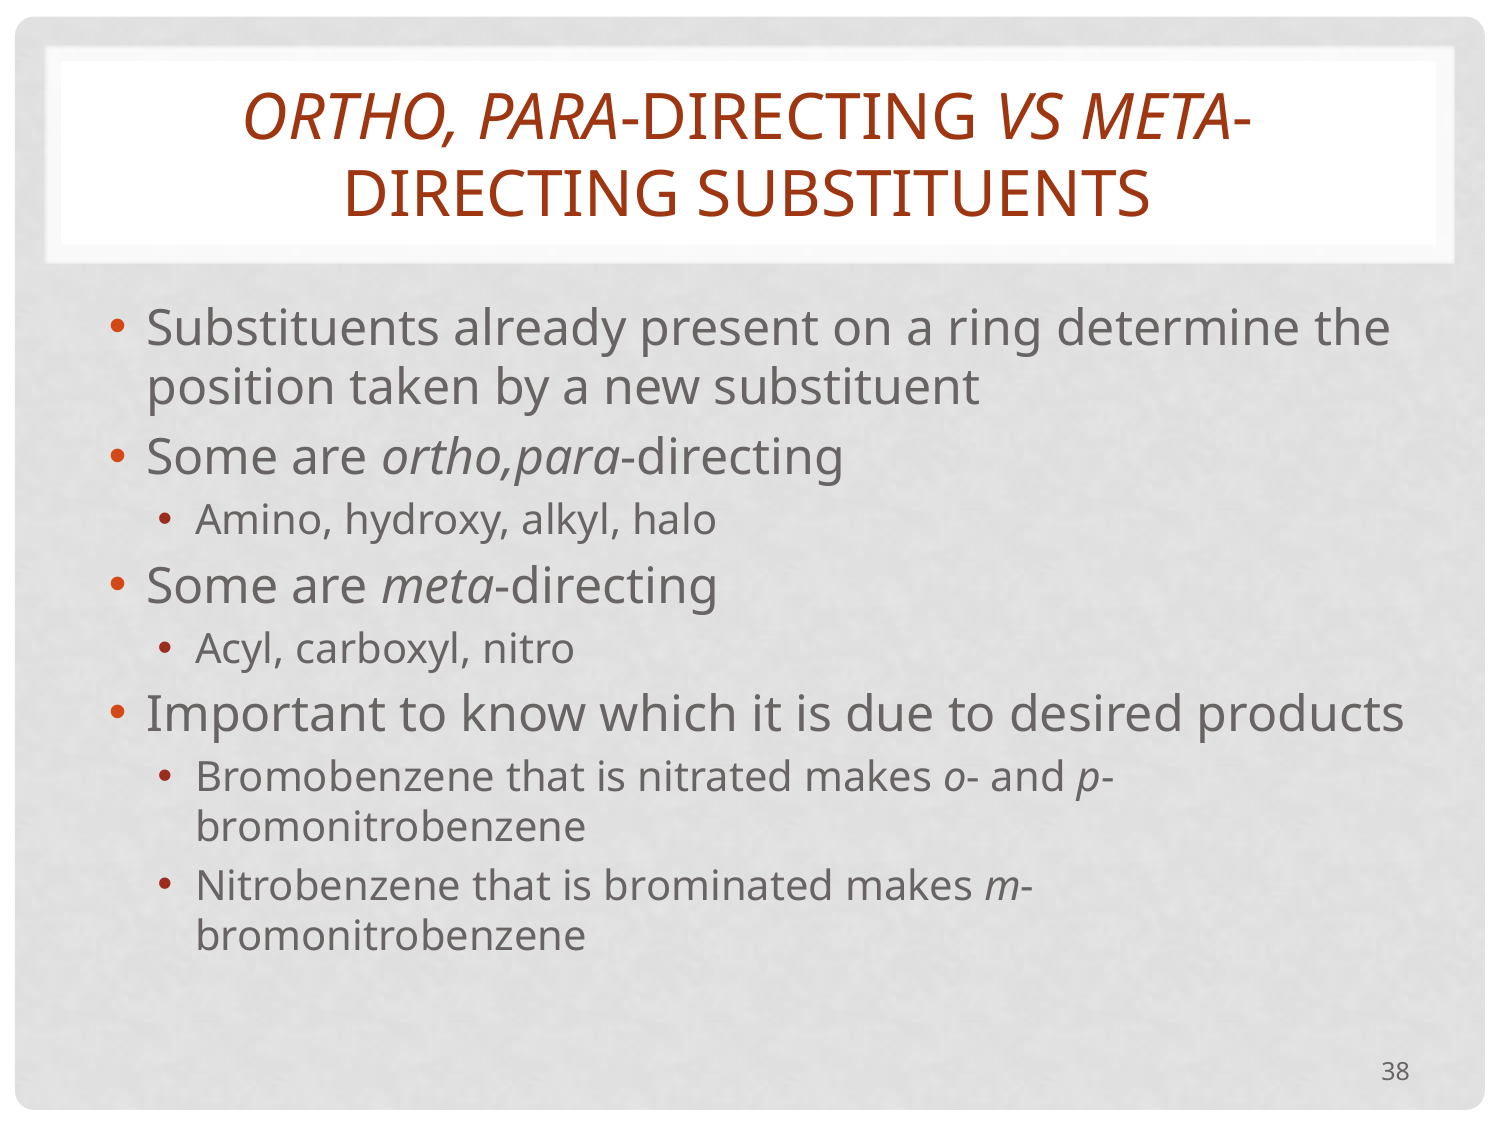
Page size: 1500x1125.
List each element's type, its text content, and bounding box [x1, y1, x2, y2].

list Substituents already present on a ring determine the position taken by a new substituent Some are ortho,para-directing Amino, hydroxy, alkyl, halo Some are meta-directing Acyl, carboxyl, nitro Important to know which it is due to desired products Bromobenzene that is nitrated makes o- and p-bromonitrobenzene Nitrobenzene that is brominated makes m-bromonitrobenzene [75, 287, 1425, 1050]
title Ortho, para-directing vs meta-directing substituents [69, 66, 1425, 238]
slide_number 38 [1074, 1042, 1425, 1103]
